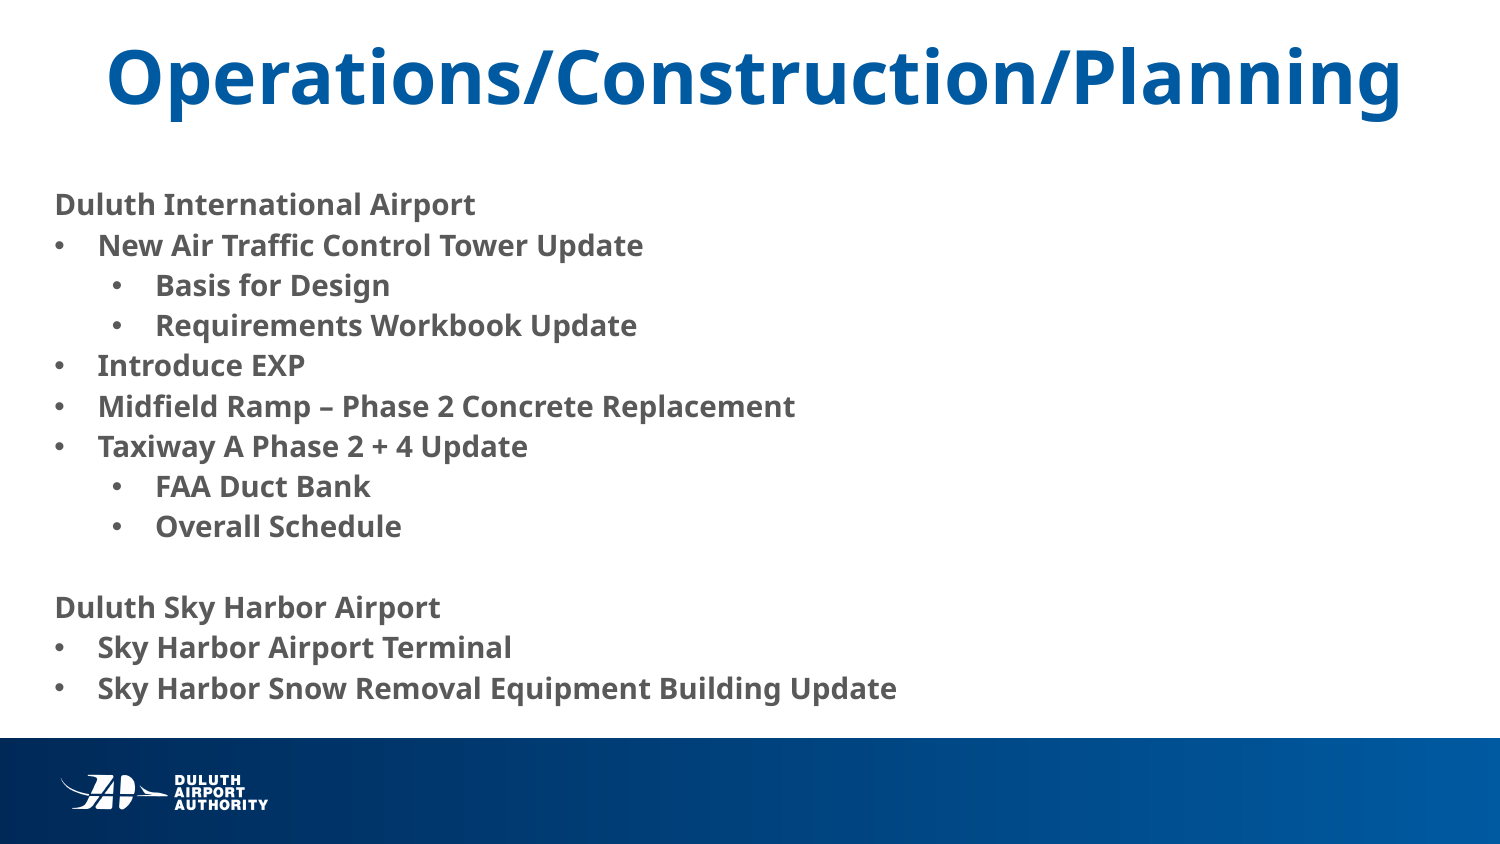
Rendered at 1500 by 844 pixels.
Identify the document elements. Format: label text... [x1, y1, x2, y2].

subtitle Duluth International Airport New Air Traffic Control Tower Update Basis for Design Requirements Workbook Update Introduce EXP Midfield Ramp – Phase 2 Concrete Replacement Taxiway A Phase 2 + 4 Update FAA Duct Bank Overall Schedule Duluth Sky Harbor Airport Sky Harbor Airport Terminal Sky Harbor Snow Removal Equipment Building Update [23, 169, 1460, 727]
title Operations/Construction/Planning [23, 0, 1488, 142]
picture [51, 763, 285, 821]
